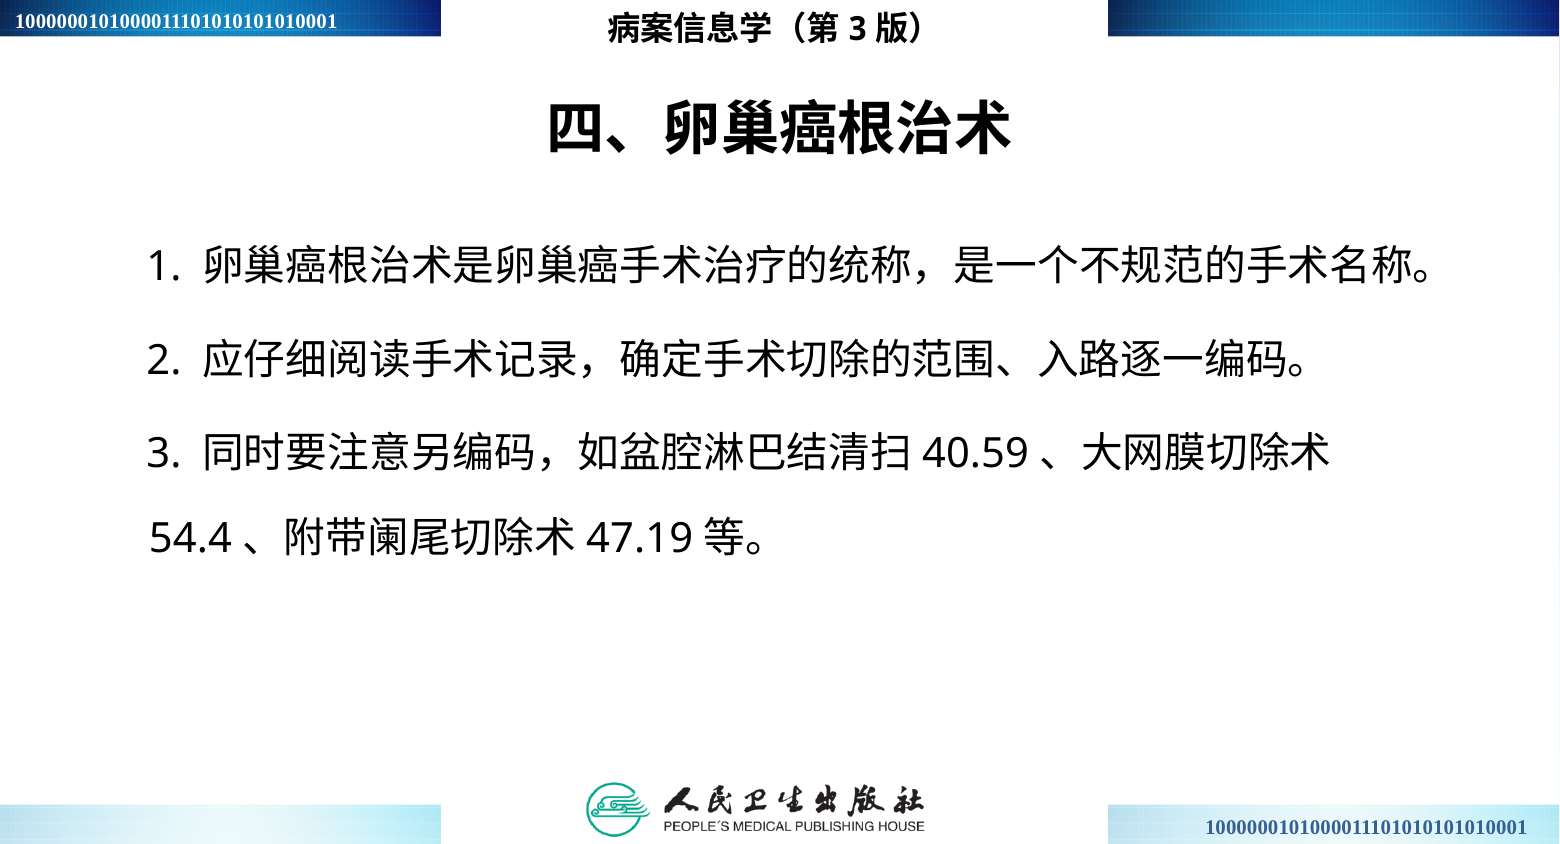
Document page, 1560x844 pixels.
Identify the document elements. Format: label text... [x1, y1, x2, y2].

picture [1108, 805, 1560, 844]
list 1. 卵巢癌根治术是卵巢癌手术治疗的统称，是一个不规范的手术名称。 2. 应仔细阅读手术记录，确定手术切除的范围、入路逐一编码。 3. 同时要注意另编码，如盆腔淋巴结清扫40.59、大网膜切除术54.4、附带阑尾切除术47.19等。 [77, 196, 1482, 754]
title 四、卵巢癌根治术 [77, 83, 1482, 169]
picture [0, 805, 441, 844]
picture [1109, 0, 1560, 36]
picture [565, 772, 945, 844]
picture [0, 0, 440, 36]
text_box 病案信息学（第3版） [440, 0, 1109, 72]
